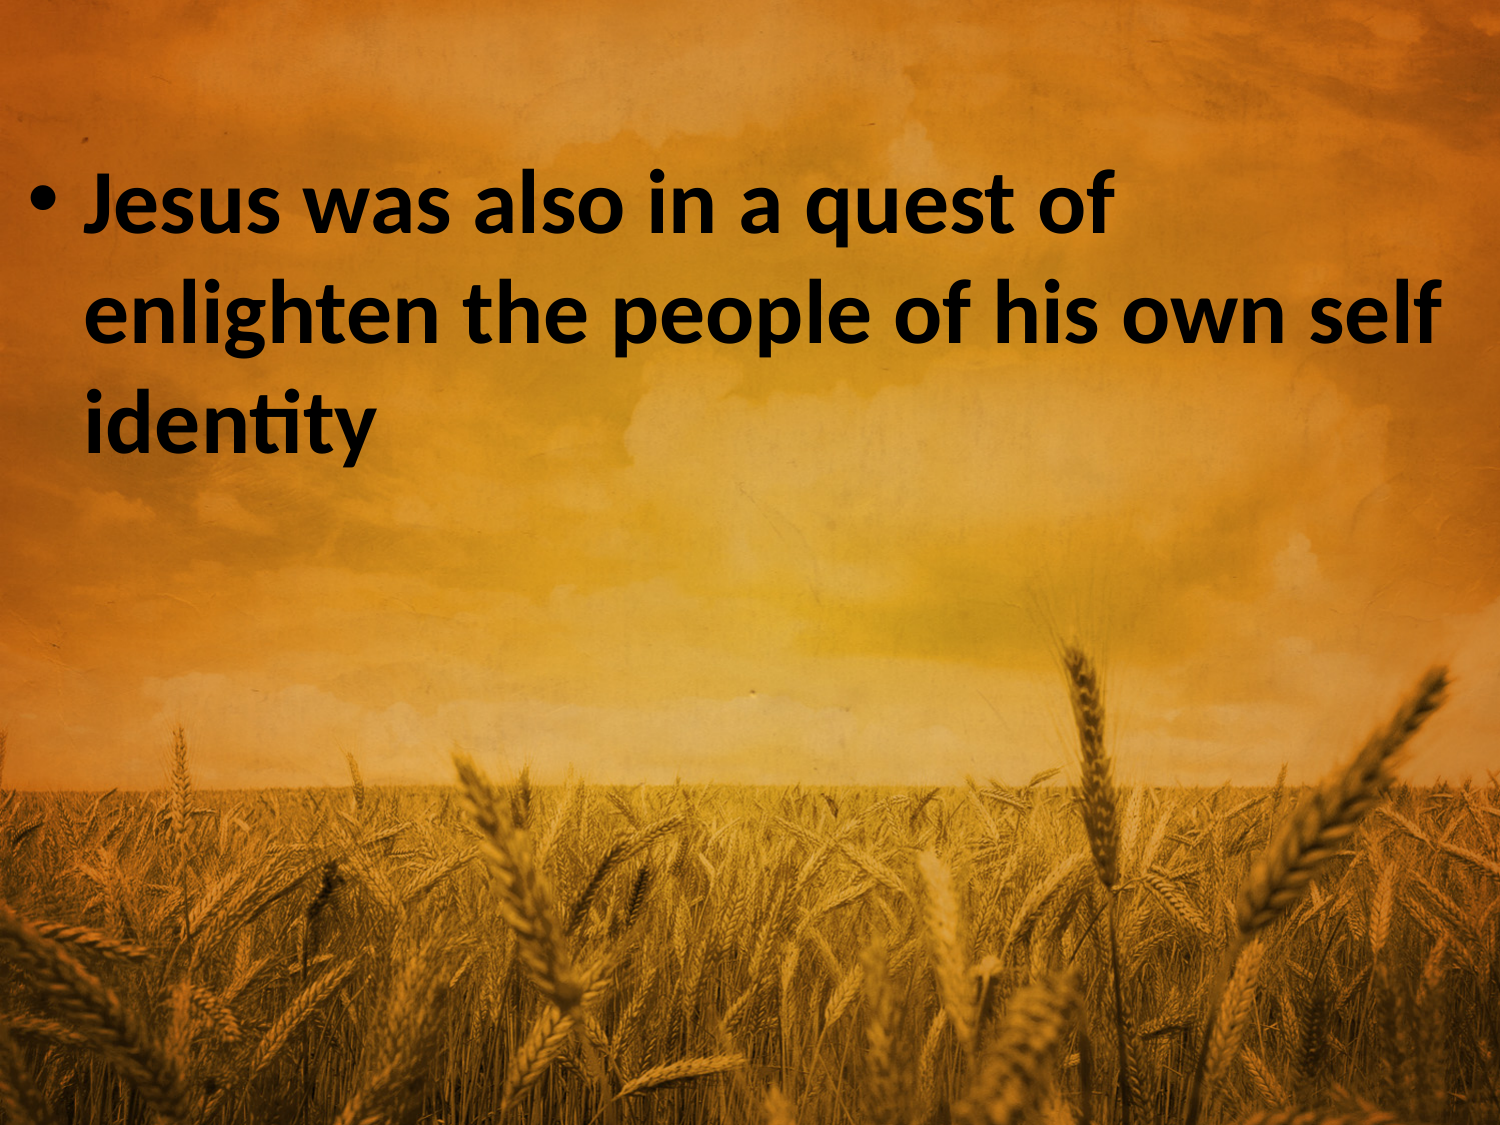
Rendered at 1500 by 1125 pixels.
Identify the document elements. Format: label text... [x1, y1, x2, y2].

list Jesus was also in a quest of enlighten the people of his own self identity [27, 31, 1473, 1094]
picture [0, 0, 1500, 1125]
